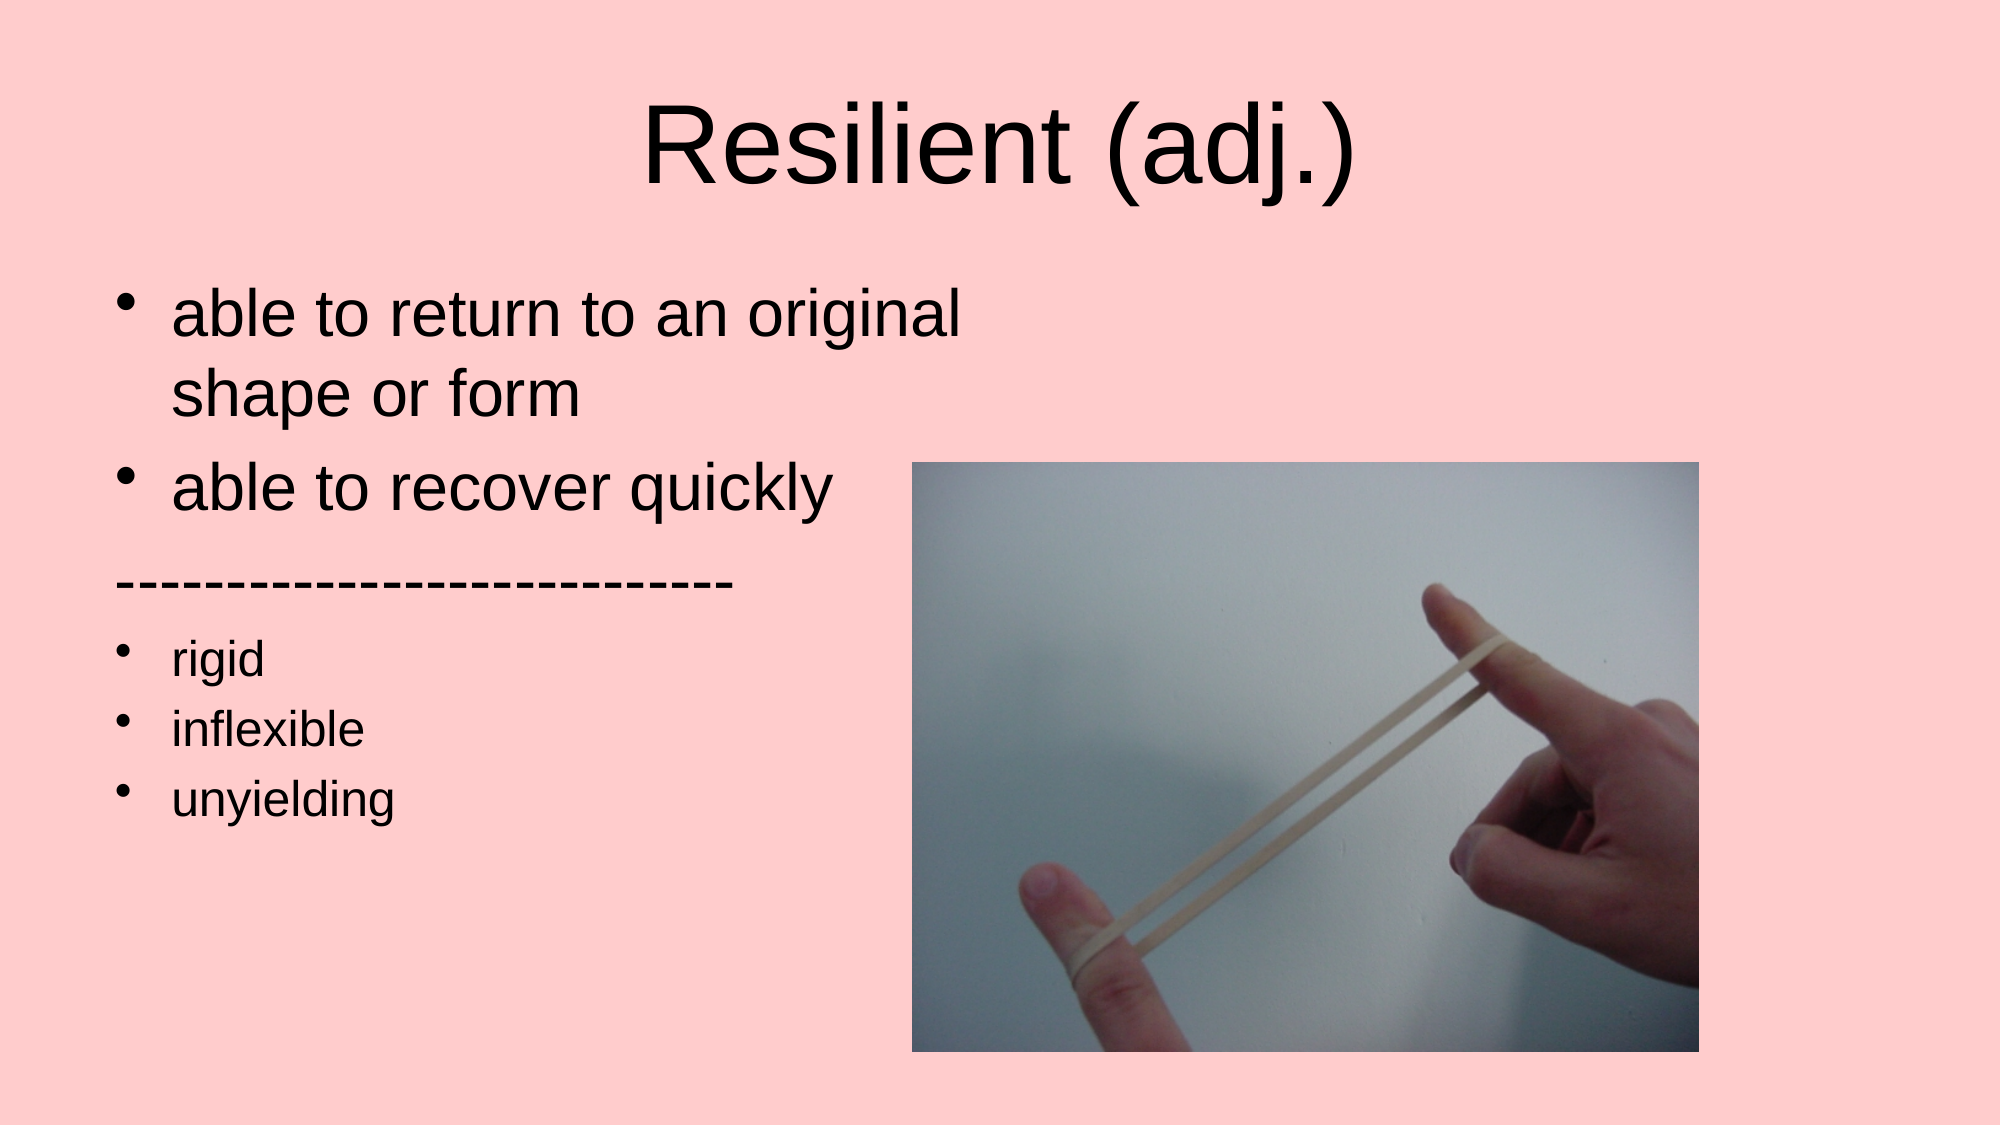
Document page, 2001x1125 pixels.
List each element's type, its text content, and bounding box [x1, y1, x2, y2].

title Resilient (adj.) [99, 45, 1900, 233]
picture [912, 462, 1699, 1052]
list able to return to an original shape or form able to recover quickly ---------------------------- rigid inflexible unyielding [99, 262, 984, 1005]
